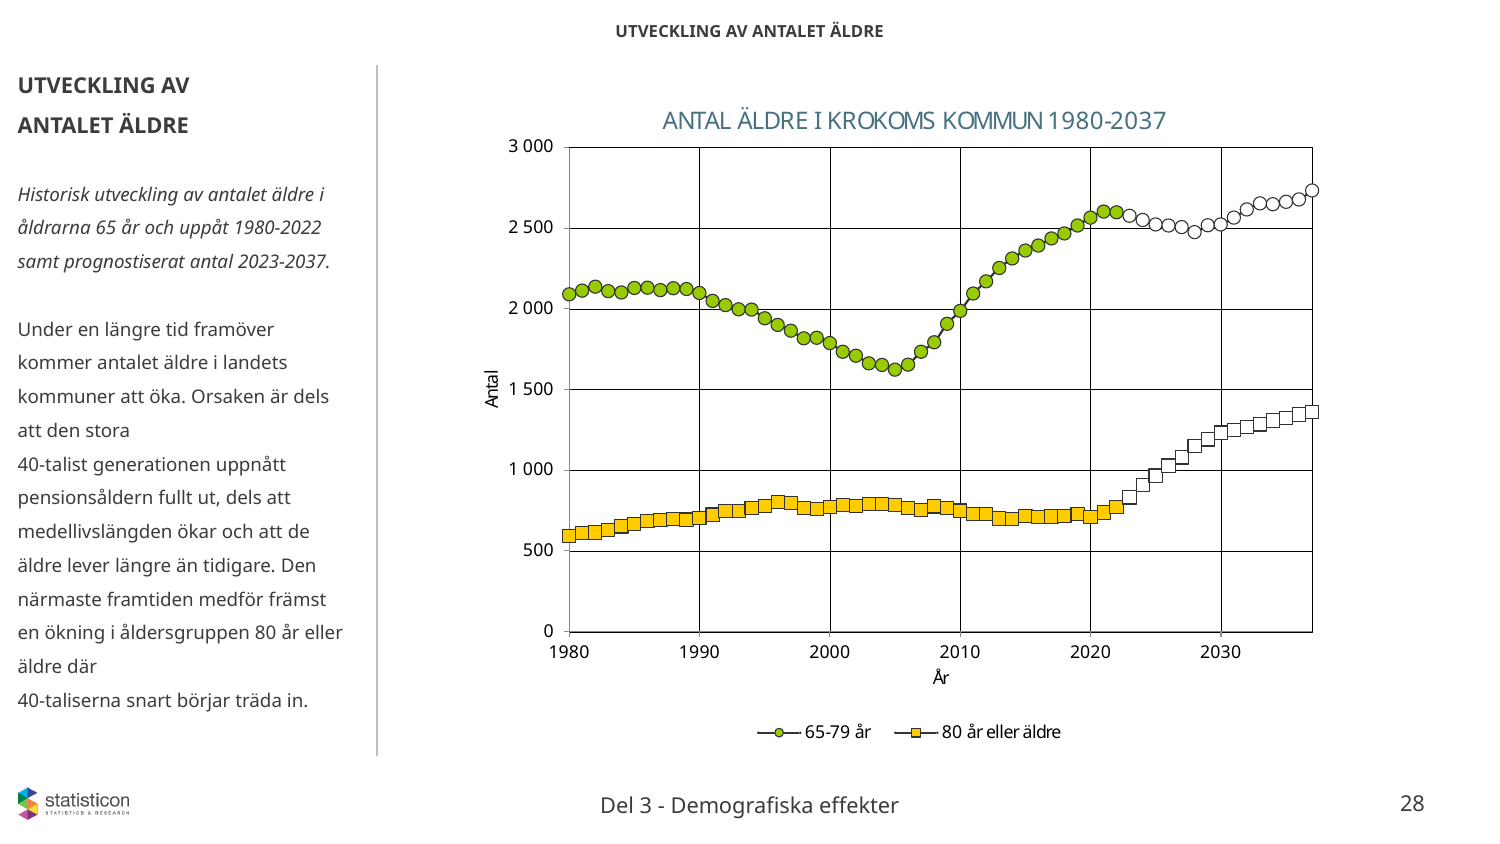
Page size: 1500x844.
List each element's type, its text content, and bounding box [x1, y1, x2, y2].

text_box UTVECKLING AV ANTALET ÄLDRE Historisk utveckling av antalet äldre i åldrarna 65 år och uppåt 1980-2022 samt prognostiserat antal 2023-2037. Under en längre tid framöver kommer antalet äldre i landets kommuner att öka. Orsaken är dels att den stora 40-talist generationen uppnått pensionsåldern fullt ut, dels att medellivslängden ökar och att de äldre lever längre än tidigare. Den närmaste framtiden medför främst en ökning i åldersgruppen 80 år eller äldre där 40-taliserna snart börjar träda in. [16, 57, 352, 735]
slide_number 28 [1074, 782, 1425, 827]
title UTVECKLING AV ANTALET ÄLDRE [0, 0, 1500, 51]
footer Del 3 - Demografiska effekter [512, 782, 988, 827]
picture [453, 62, 1357, 763]
picture [18, 787, 129, 821]
